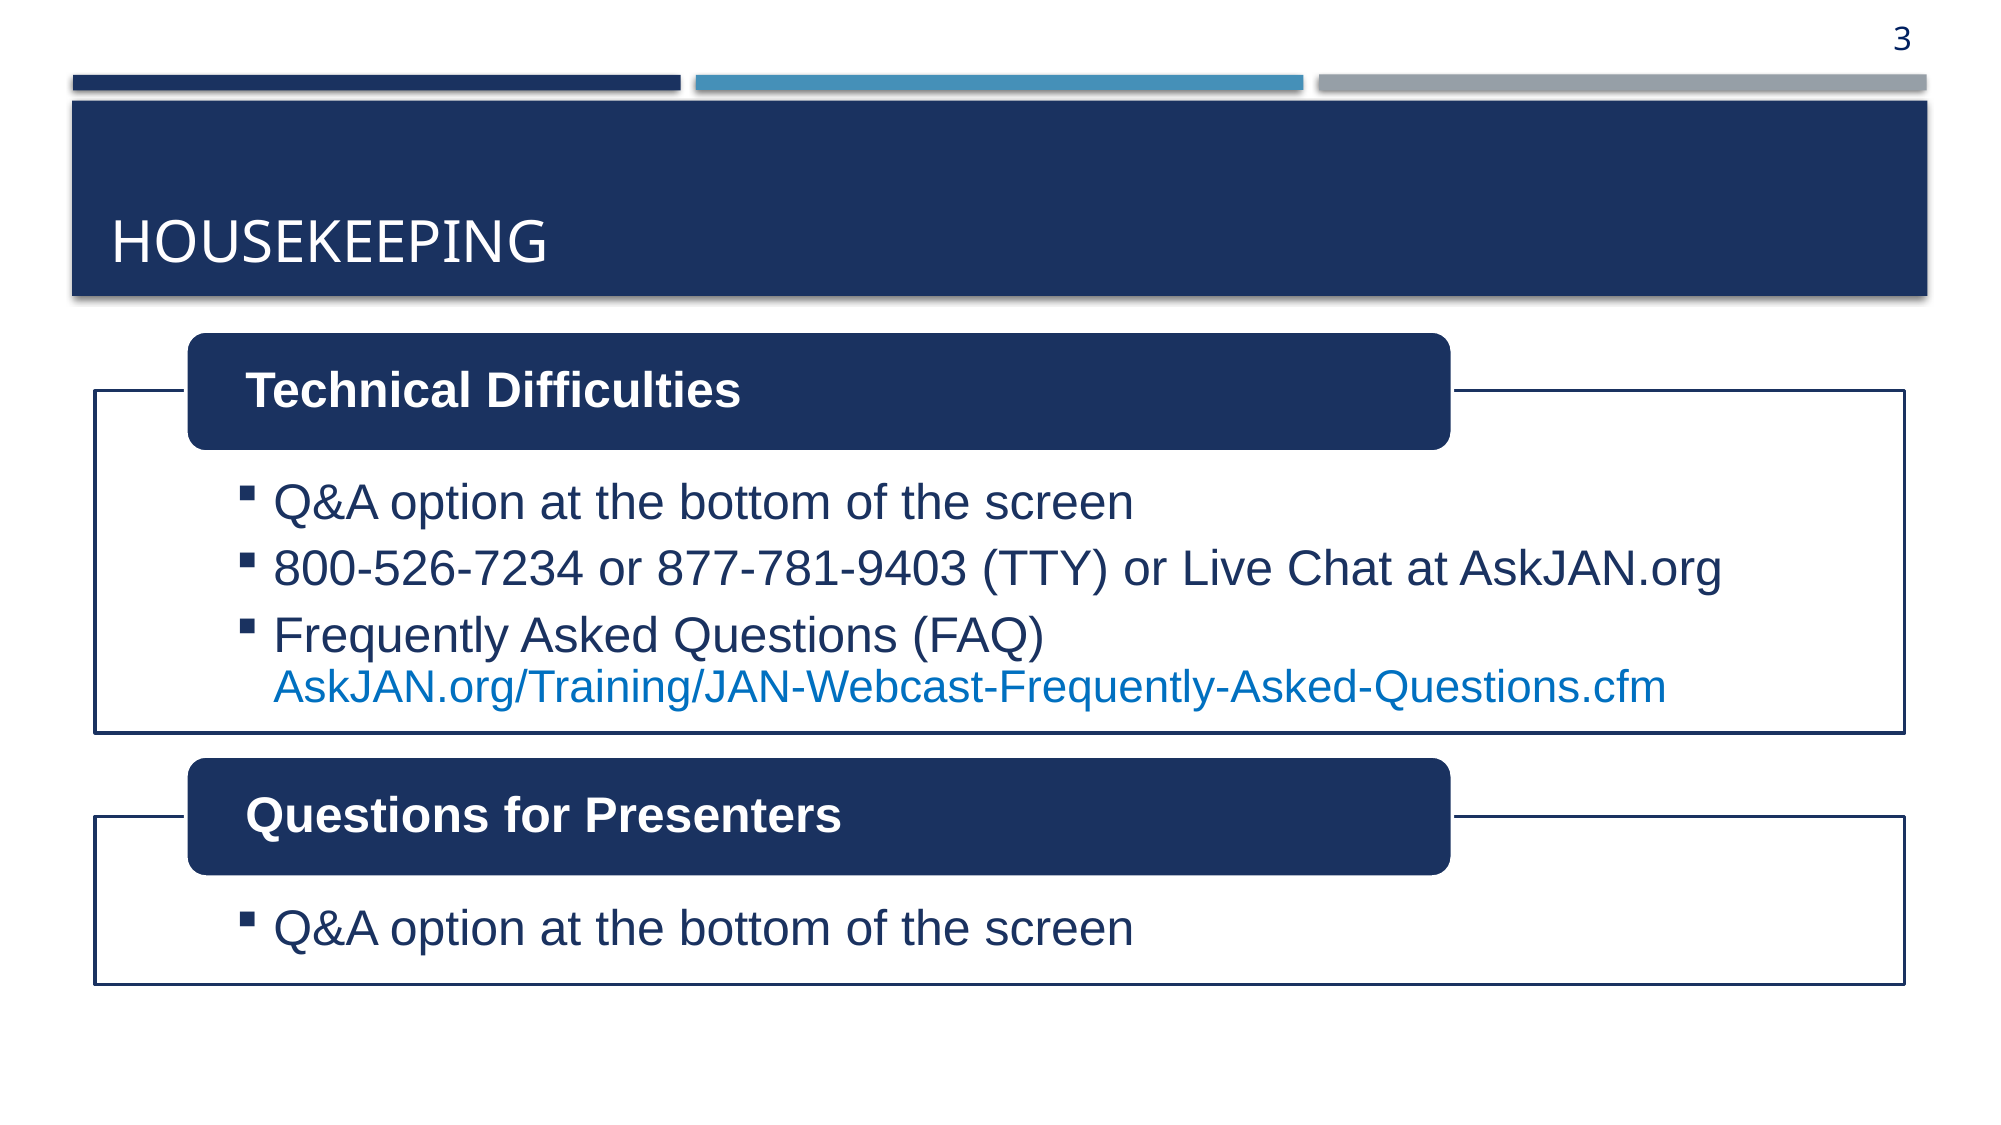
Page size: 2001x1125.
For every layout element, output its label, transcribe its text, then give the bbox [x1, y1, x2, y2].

slide_number 3 [1754, 10, 1927, 70]
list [94, 327, 1906, 989]
title Housekeeping [95, 115, 1905, 282]
